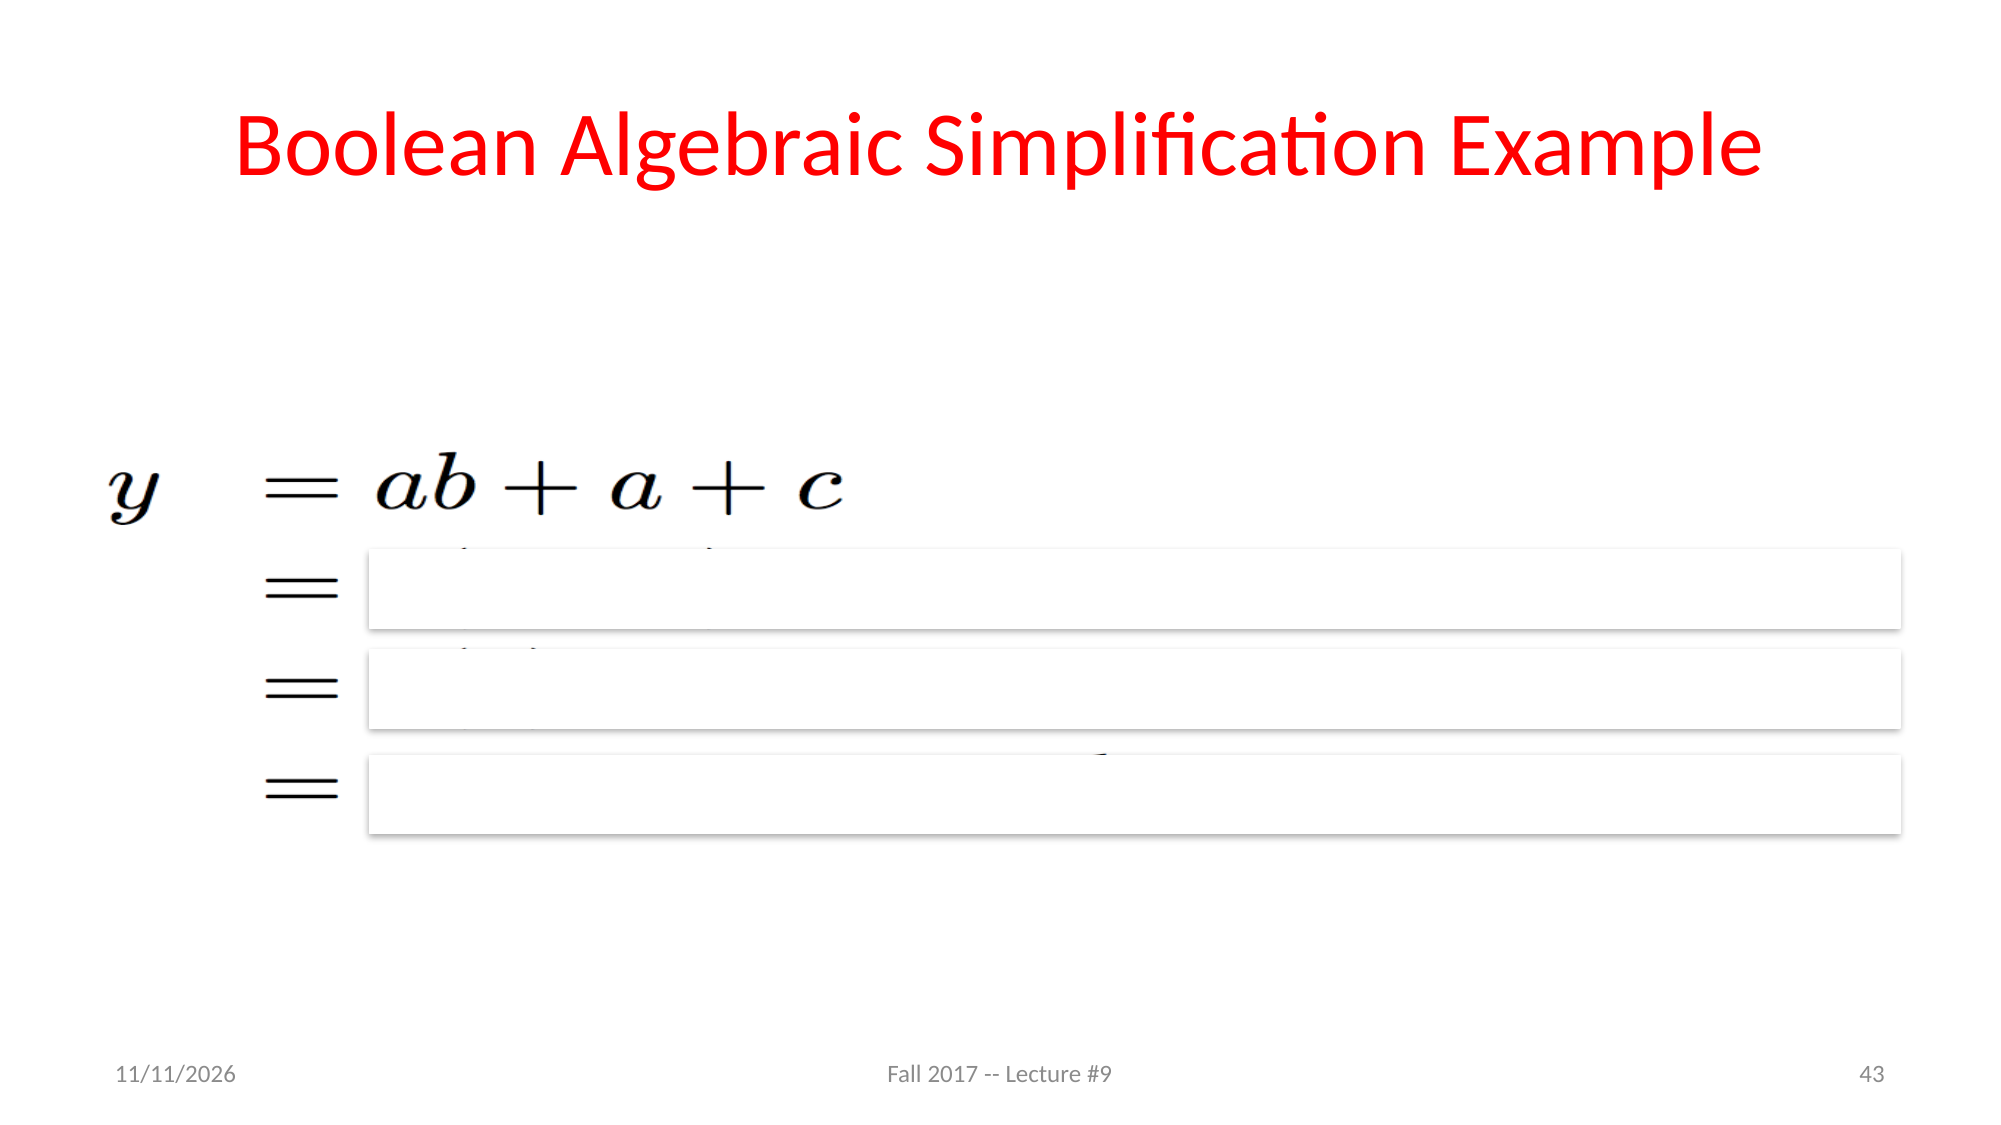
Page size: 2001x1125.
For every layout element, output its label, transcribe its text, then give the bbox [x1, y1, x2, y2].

title Boolean Algebraic Simplification Example [99, 45, 1900, 233]
footer Fall 2017 -- Lecture #9 [683, 1042, 1317, 1103]
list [99, 262, 1901, 1006]
slide_number 43 [1433, 1042, 1900, 1103]
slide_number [99, 1042, 567, 1103]
